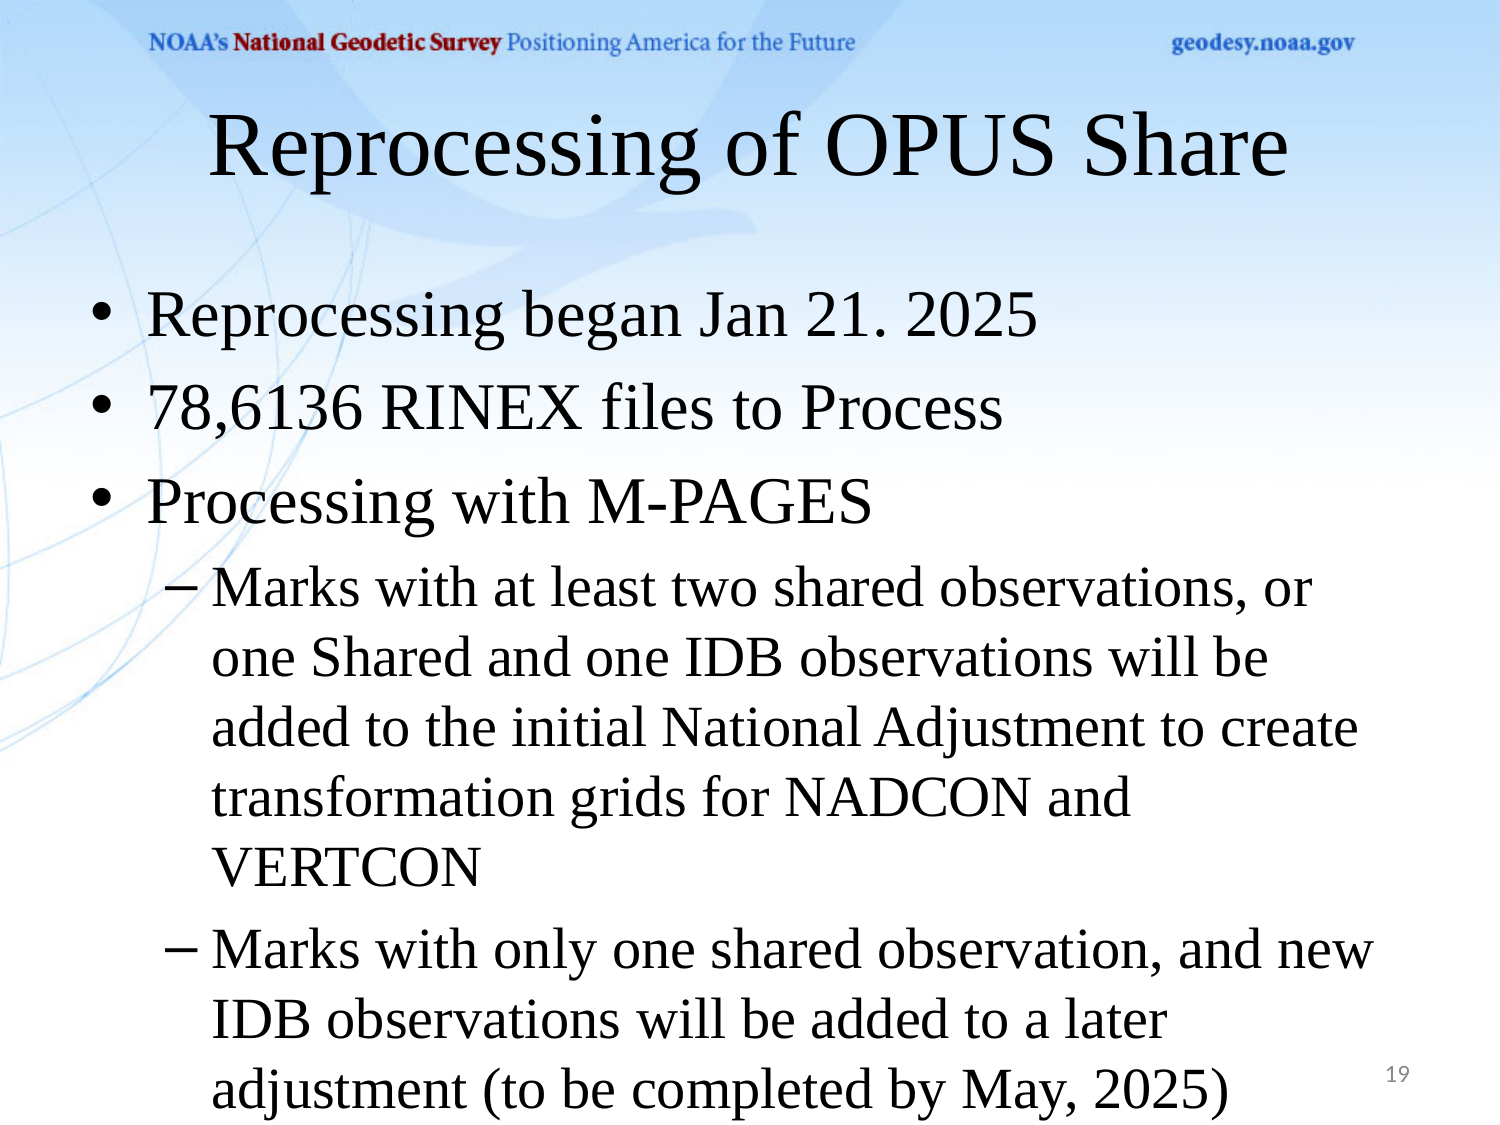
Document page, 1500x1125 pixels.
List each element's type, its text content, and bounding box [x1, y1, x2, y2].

picture [0, 0, 1500, 1125]
title Reprocessing of OPUS Share [75, 45, 1425, 233]
list Reprocessing began Jan 21. 2025 78,6136 RINEX files to Process Processing with M-PAGES Marks with at least two shared observations, or one Shared and one IDB observations will be added to the initial National Adjustment to create transformation grids for NADCON and VERTCON Marks with only one shared observation, and new IDB observations will be added to a later adjustment (to be completed by May, 2025) [75, 262, 1425, 1005]
slide_number 19 [1074, 1042, 1425, 1103]
